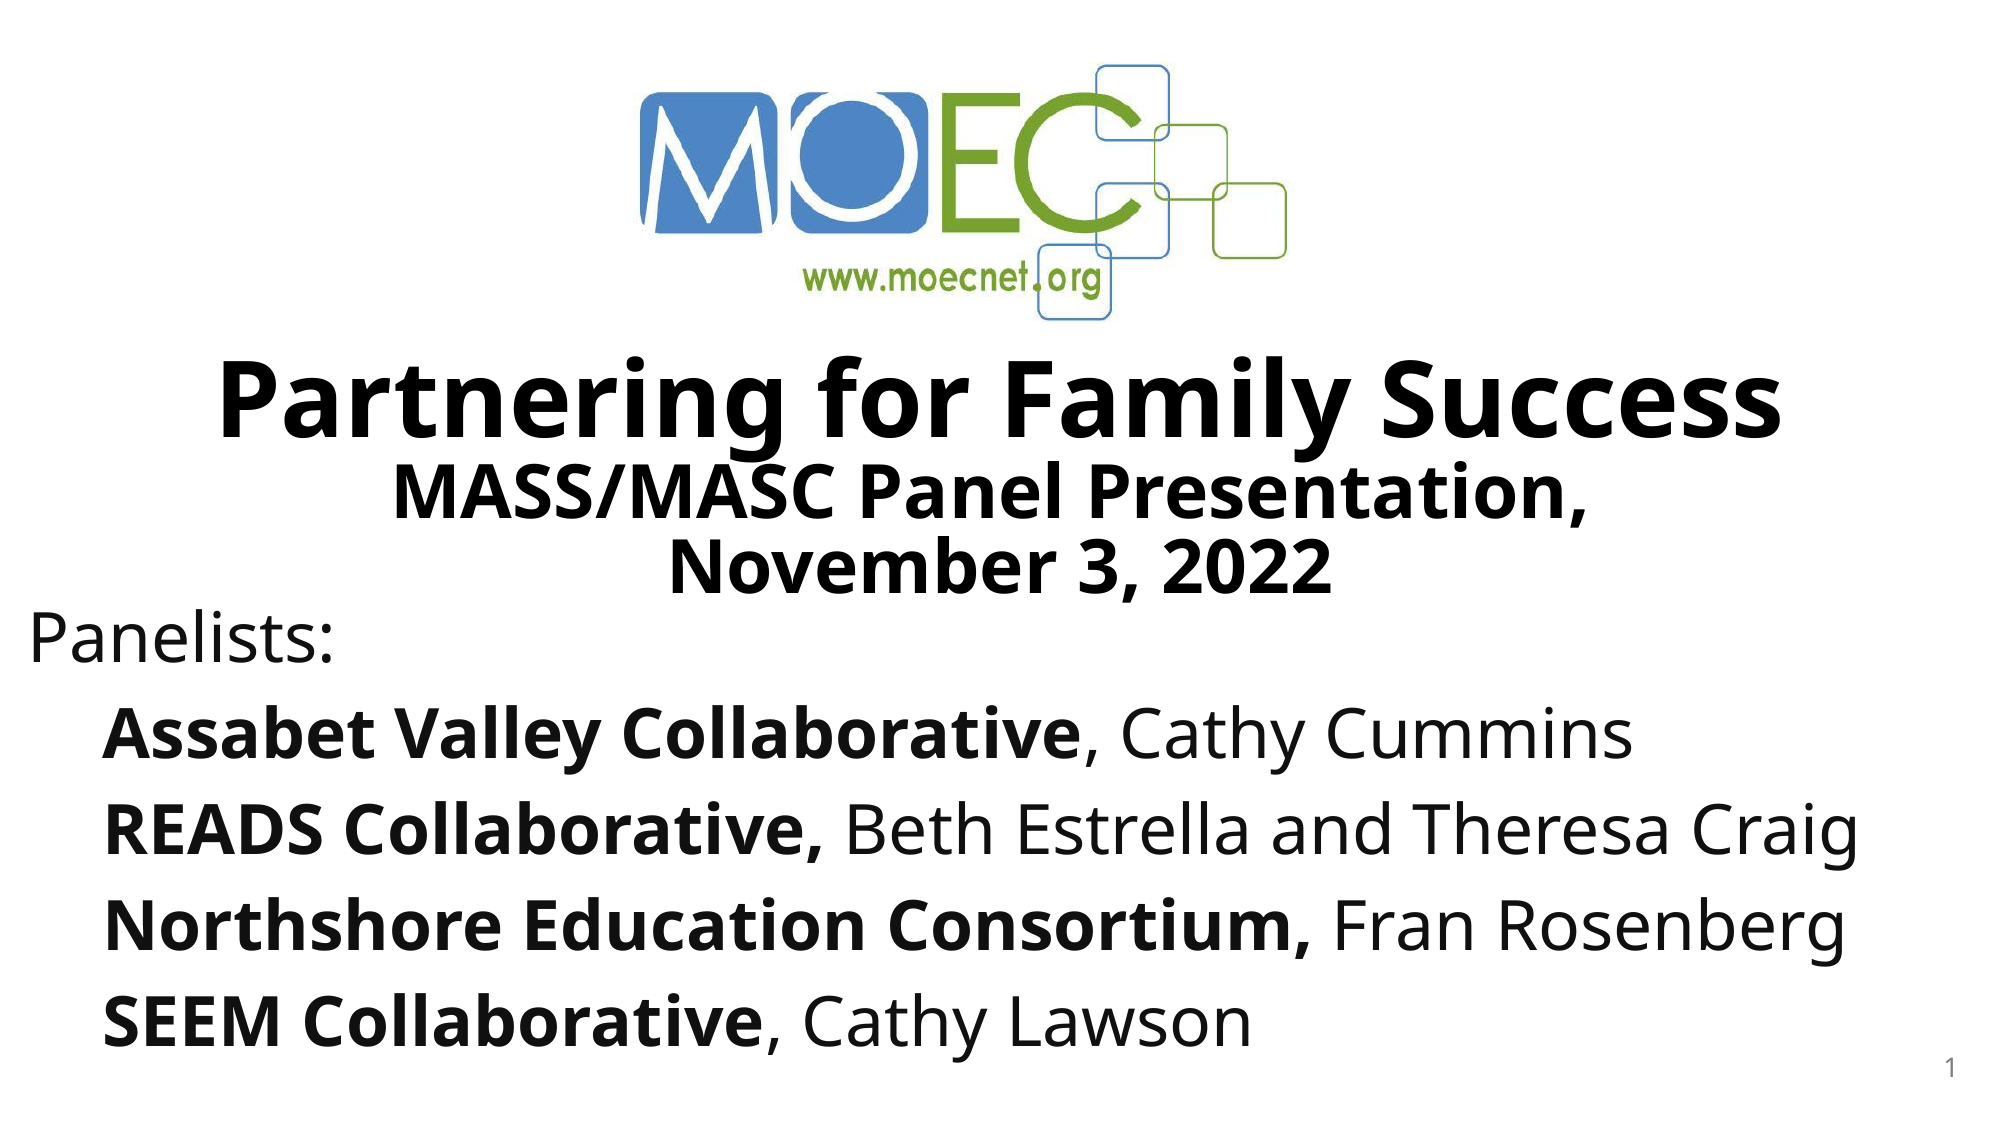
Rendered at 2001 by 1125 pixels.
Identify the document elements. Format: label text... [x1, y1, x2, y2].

picture [633, 62, 1293, 322]
list Panelists: Assabet Valley Collaborative, Cathy Cummins READS Collaborative, Beth Estrella and Theresa Craig Northshore Education Consortium, Fran Rosenberg SEEM Collaborative, Cathy Lawson [12, 602, 2000, 1112]
title Partnering for Family Success MASS/MASC Panel Presentation, November 3, 2022 [68, 369, 1932, 503]
slide_number 1 [1858, 1025, 1979, 1112]
